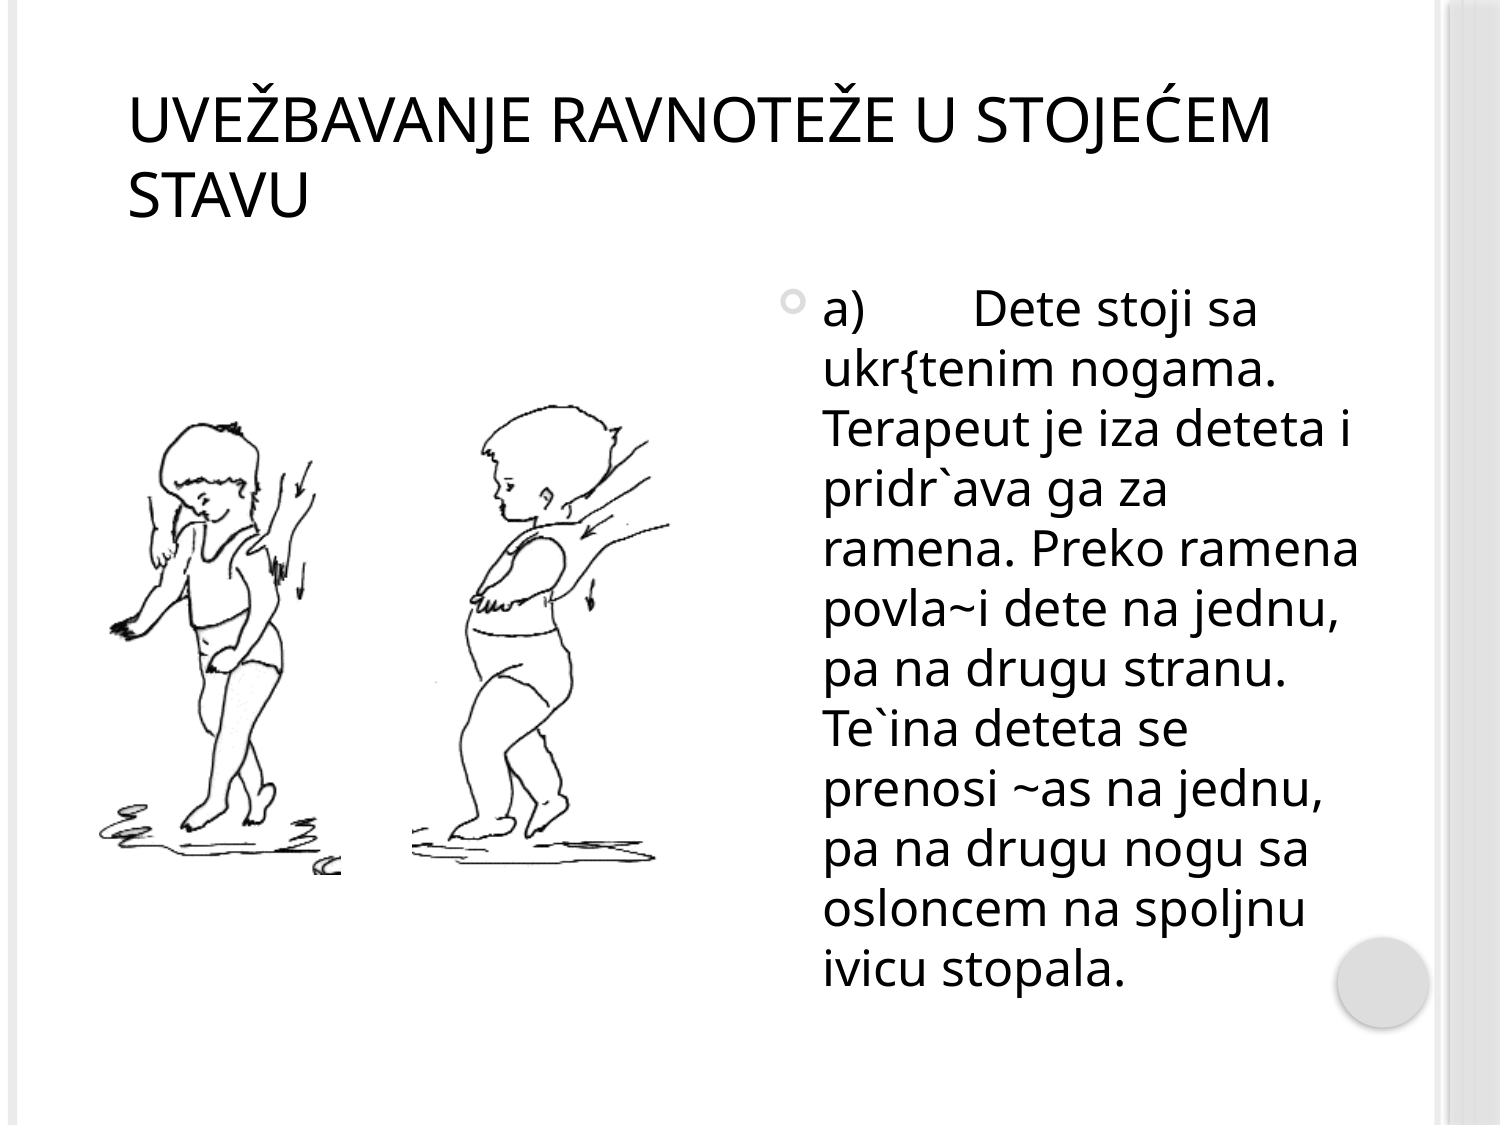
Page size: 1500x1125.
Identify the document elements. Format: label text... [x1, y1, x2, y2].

title Uvežbavanje ravnoteže u stojećem stavu [112, 37, 1388, 238]
list a) Dete stoji sa ukr{tenim nogama. Terapeut je iza deteta i pridr`ava ga za ramena. Preko ramena povla~i dete na jednu, pa na drugu stranu. Te`ina deteta se prenosi ~as na jednu, pa na drugu nogu sa osloncem na spoljnu ivicu stopala. [762, 269, 1388, 1001]
picture [99, 391, 342, 876]
picture [411, 386, 682, 876]
